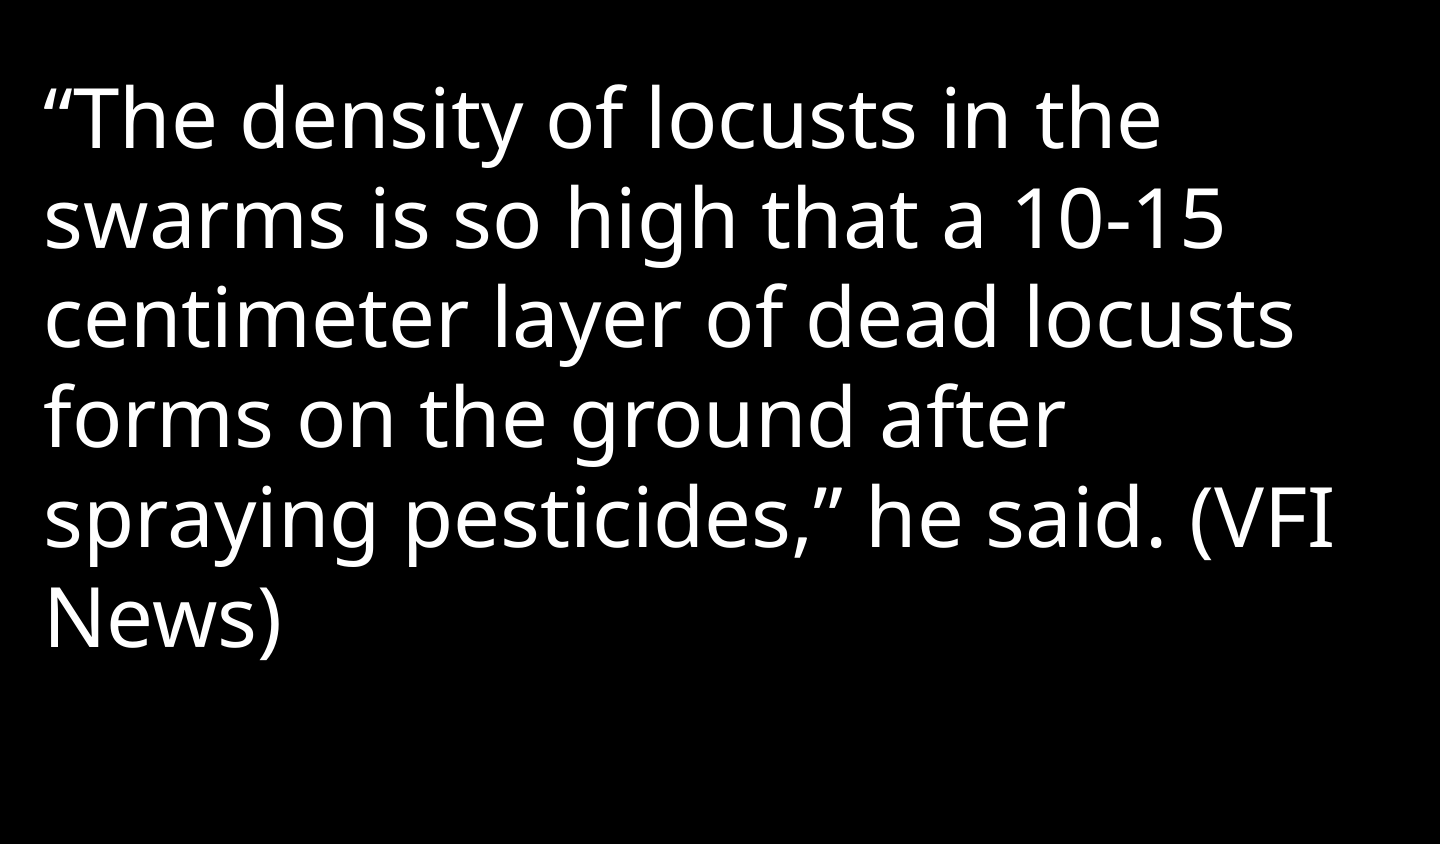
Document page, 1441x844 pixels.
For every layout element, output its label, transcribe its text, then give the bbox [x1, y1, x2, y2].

subtitle “The density of locusts in the swarms is so high that a 10-15 centimeter layer of dead locusts forms on the ground after spraying pesticides,” he said. (VFI News) [32, 59, 1408, 844]
